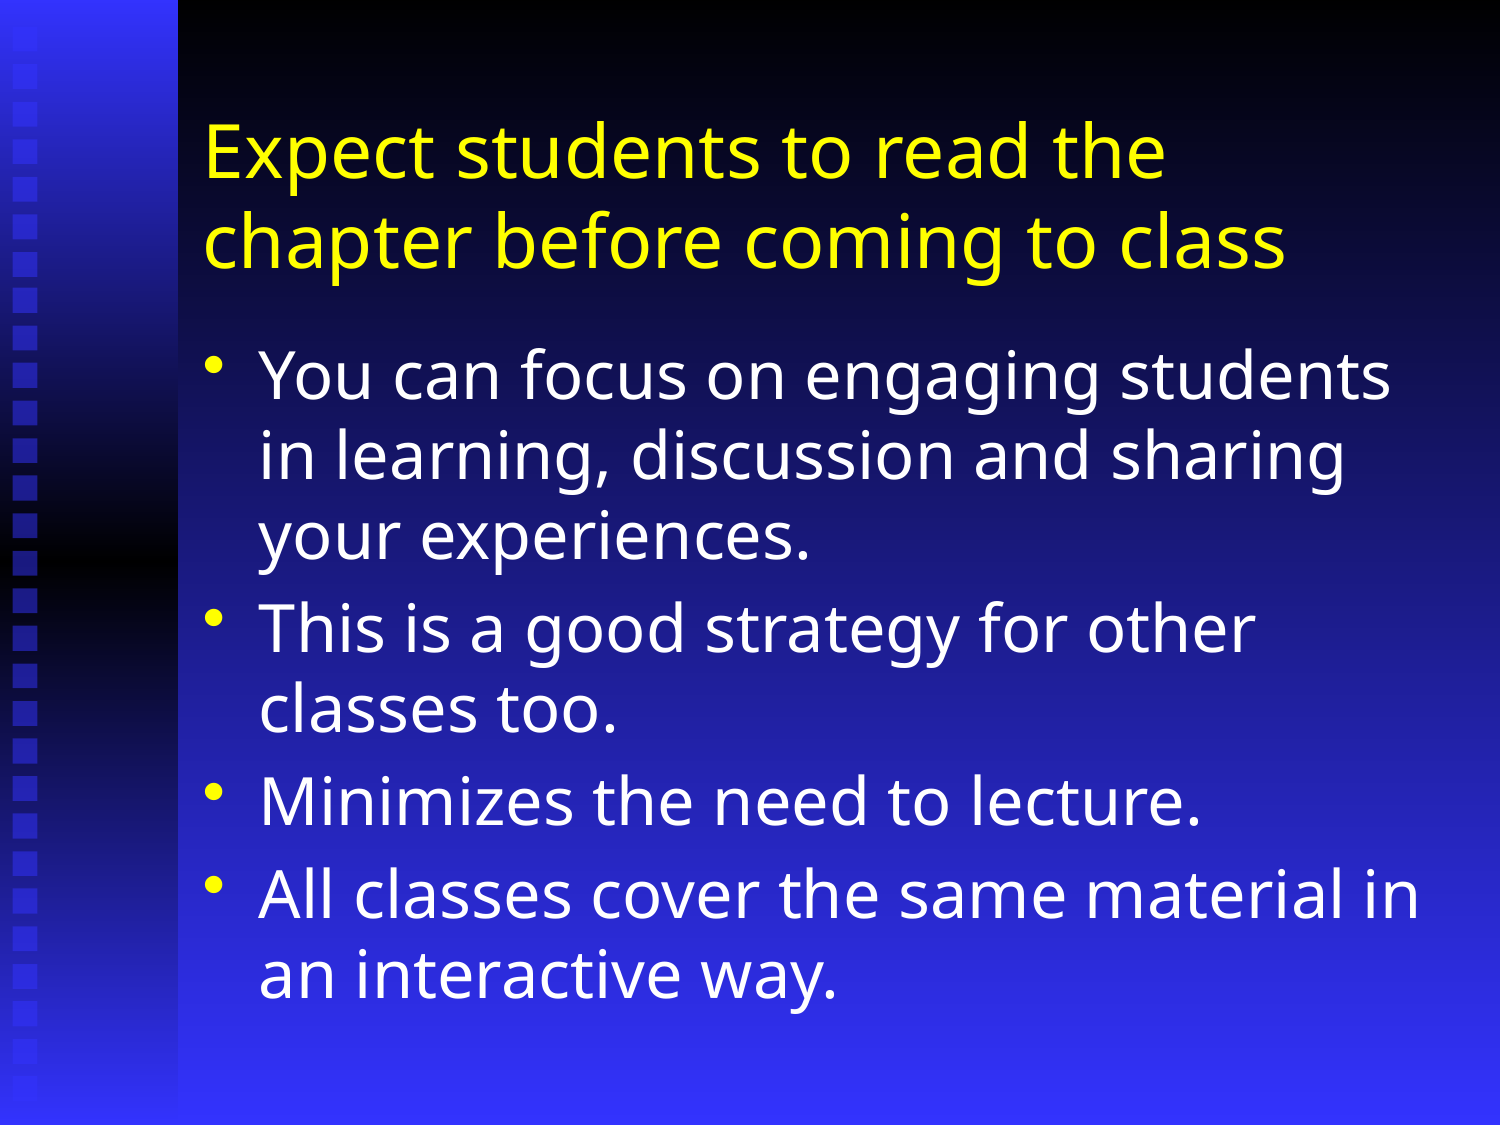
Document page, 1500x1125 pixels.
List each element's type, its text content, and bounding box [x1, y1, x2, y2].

list You can focus on engaging students in learning, discussion and sharing your experiences. This is a good strategy for other classes too. Minimizes the need to lecture. All classes cover the same material in an interactive way. [187, 324, 1463, 1001]
title Expect students to read the chapter before coming to class [187, 99, 1463, 288]
